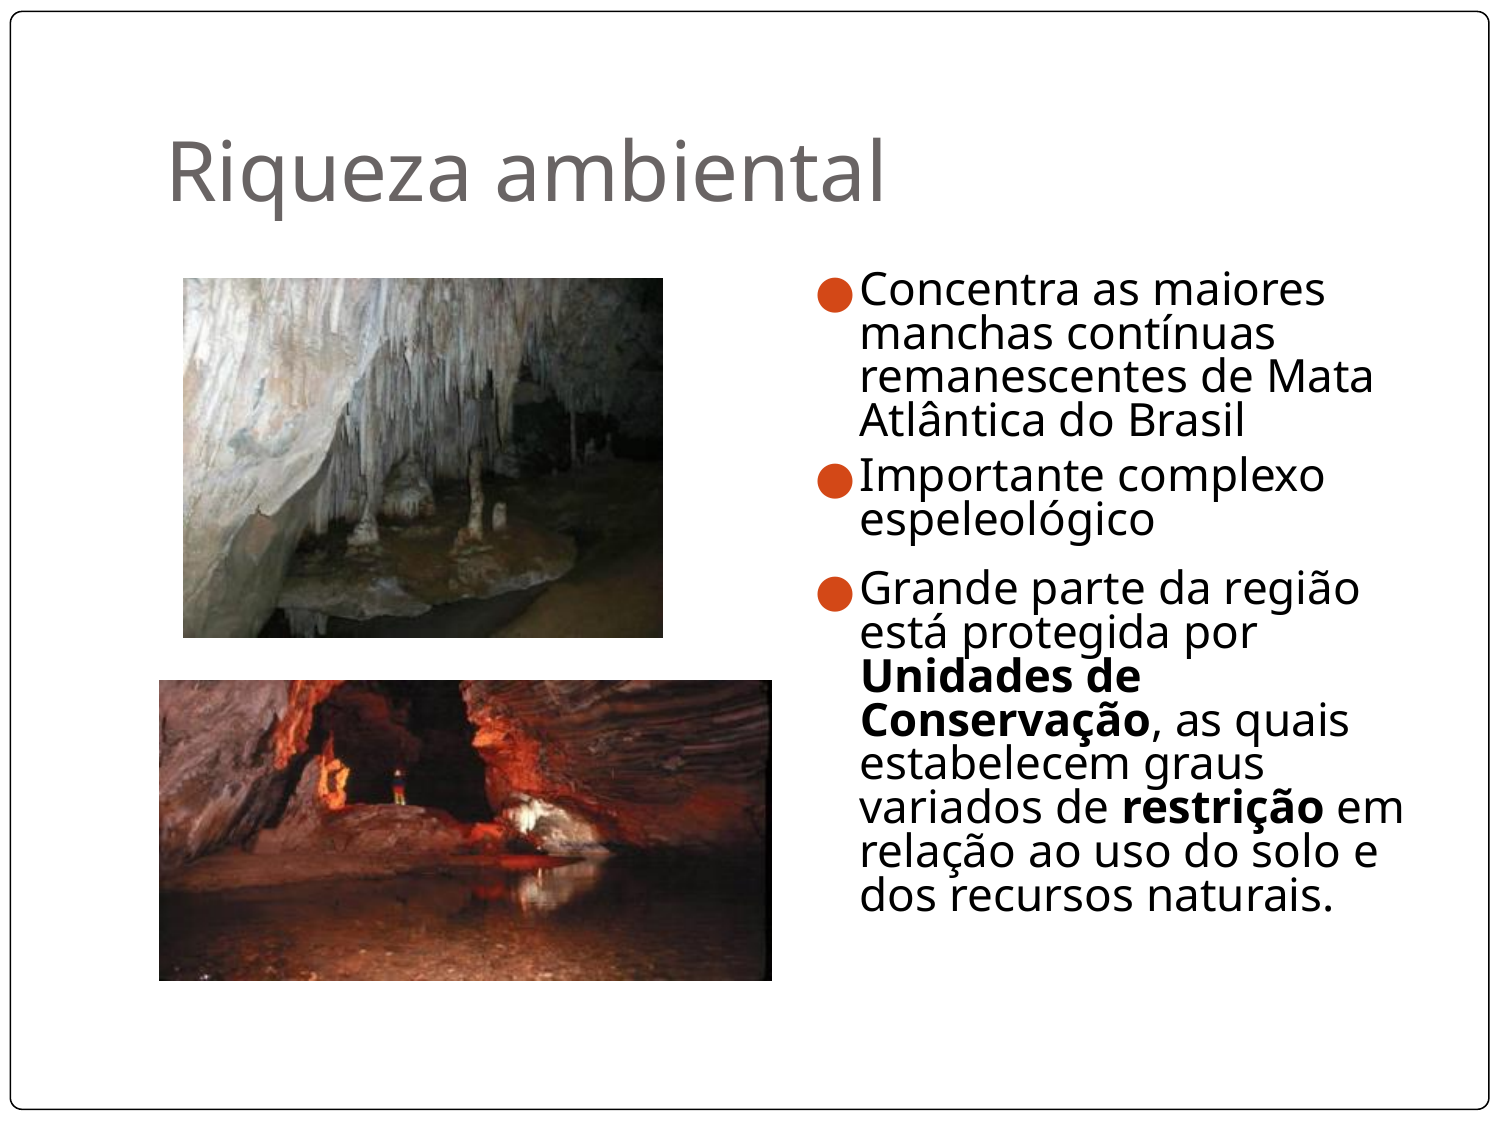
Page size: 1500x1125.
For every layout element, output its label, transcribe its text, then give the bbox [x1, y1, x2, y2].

title Riqueza ambiental [150, 45, 1425, 234]
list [182, 278, 663, 639]
list Concentra as maiores manchas contínuas remanescentes de Mata Atlântica do Brasil Importante complexo espeleológico Grande parte da região está protegida por Unidades de Conservação, as quais estabelecem graus variados de restrição em relação ao uso do solo e dos recursos naturais. [800, 262, 1425, 622]
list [159, 680, 773, 981]
